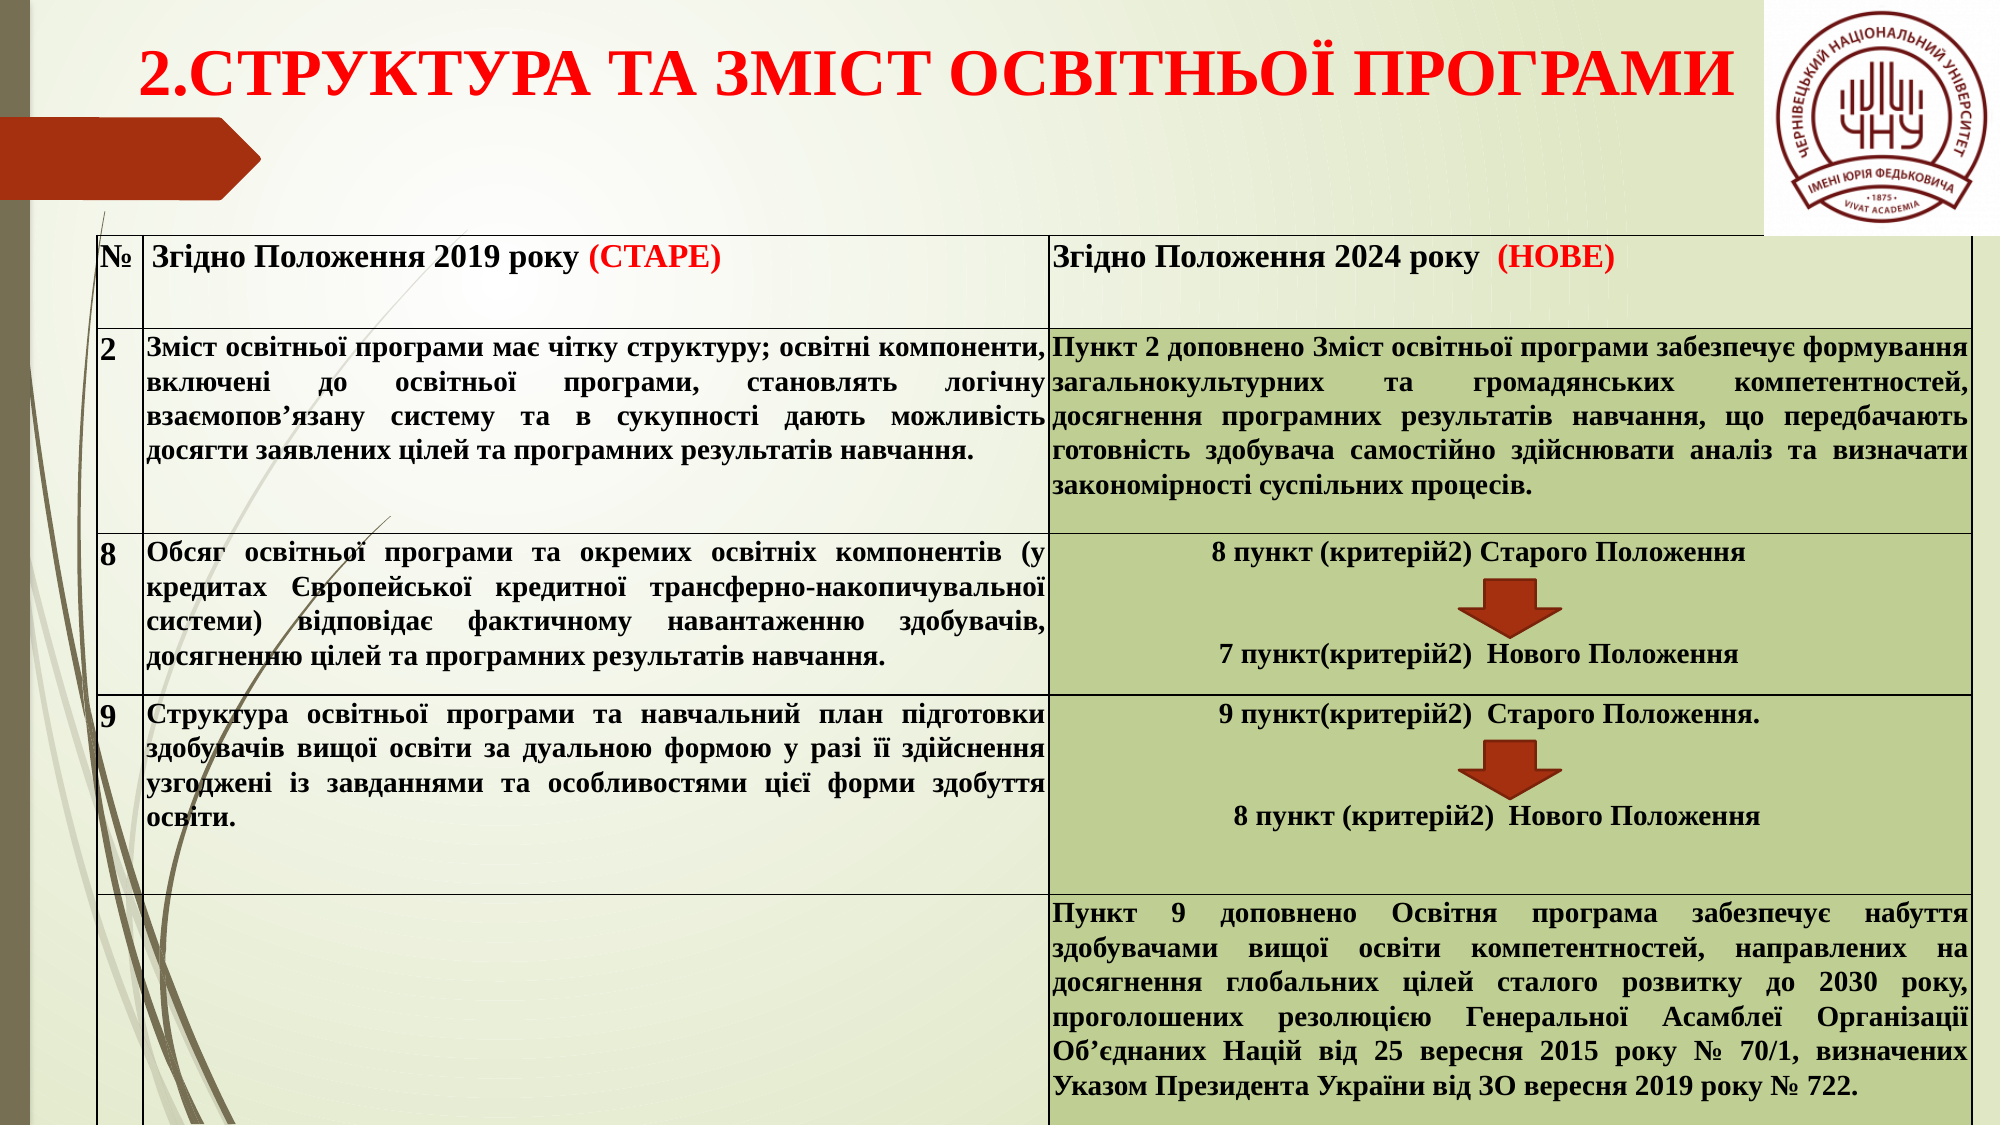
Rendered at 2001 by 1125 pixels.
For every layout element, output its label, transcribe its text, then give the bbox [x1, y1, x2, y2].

table_cell 8 [98, 534, 142, 694]
table_cell Структура освітньої програми та навчальний план підготовки здобувачів вищої освіти за дуальною формою у разі її здійснення узгоджені із завданнями та особливостями цієї форми здобуття освіти. [144, 696, 1048, 894]
text_box 2.СТРУКТУРА ТА ЗМІСТ ОСВІТНЬОЇ ПРОГРАМИ [123, 21, 1752, 117]
table_cell Обсяг освітньої програми та окремих освітніх компонентів (у кредитах Європейської кредитної трансферно-накопичувальної системи) відповідає фактичному навантаженню здобувачів, досягненню цілей та програмних результатів навчання. [144, 534, 1048, 694]
table_cell Зміст освітньої програми має чітку структуру; освітні компоненти, включені до освітньої програми, становлять логічну взаємопов’язану систему та в сукупності дають можливість досягти заявлених цілей та програмних результатів навчання. [144, 329, 1048, 533]
table_header Згідно Положення 2019 року (СТАРЕ) [144, 236, 1048, 328]
table_cell 8 пункт (критерій2) Старого Положення 7 пункт(критерій2) Нового Положення [1050, 534, 1971, 694]
text_box [1457, 578, 1563, 639]
table_cell Пункт 9 доповнено Освітня програма забезпечує набуття здобувачами вищої освіти компетентностей, направлених на досягнення глобальних цілей сталого розвитку до 2030 року, проголошених резолюцією Генеральної Асамблеї Організації Об’єднаних Націй від 25 вересня 2015 року № 70/1, визначених Указом Президента України від ЗО вересня 2019 року № 722. [1050, 895, 1971, 1125]
text_box [1457, 739, 1563, 801]
table_cell 9 пункт(критерій2) Старого Положення. 8 пункт (критерій2) Нового Положення [1050, 696, 1971, 894]
table_header № [98, 236, 142, 328]
table_cell [144, 895, 1048, 1125]
picture [1764, 0, 2000, 236]
table_cell Пункт 2 доповнено Зміст освітньої програми забезпечує формування загальнокультурних та громадянських компетентностей, досягнення програмних результатів навчання, що передбачають готовність здобувача самостійно здійснювати аналіз та визначати закономірності суспільних процесів. [1050, 329, 1971, 533]
table_cell [98, 895, 142, 1125]
table_cell 9 [98, 696, 142, 894]
table_cell 2 [98, 329, 142, 533]
table_header Згідно Положення 2024 року (НОВЕ) [1050, 236, 1971, 328]
